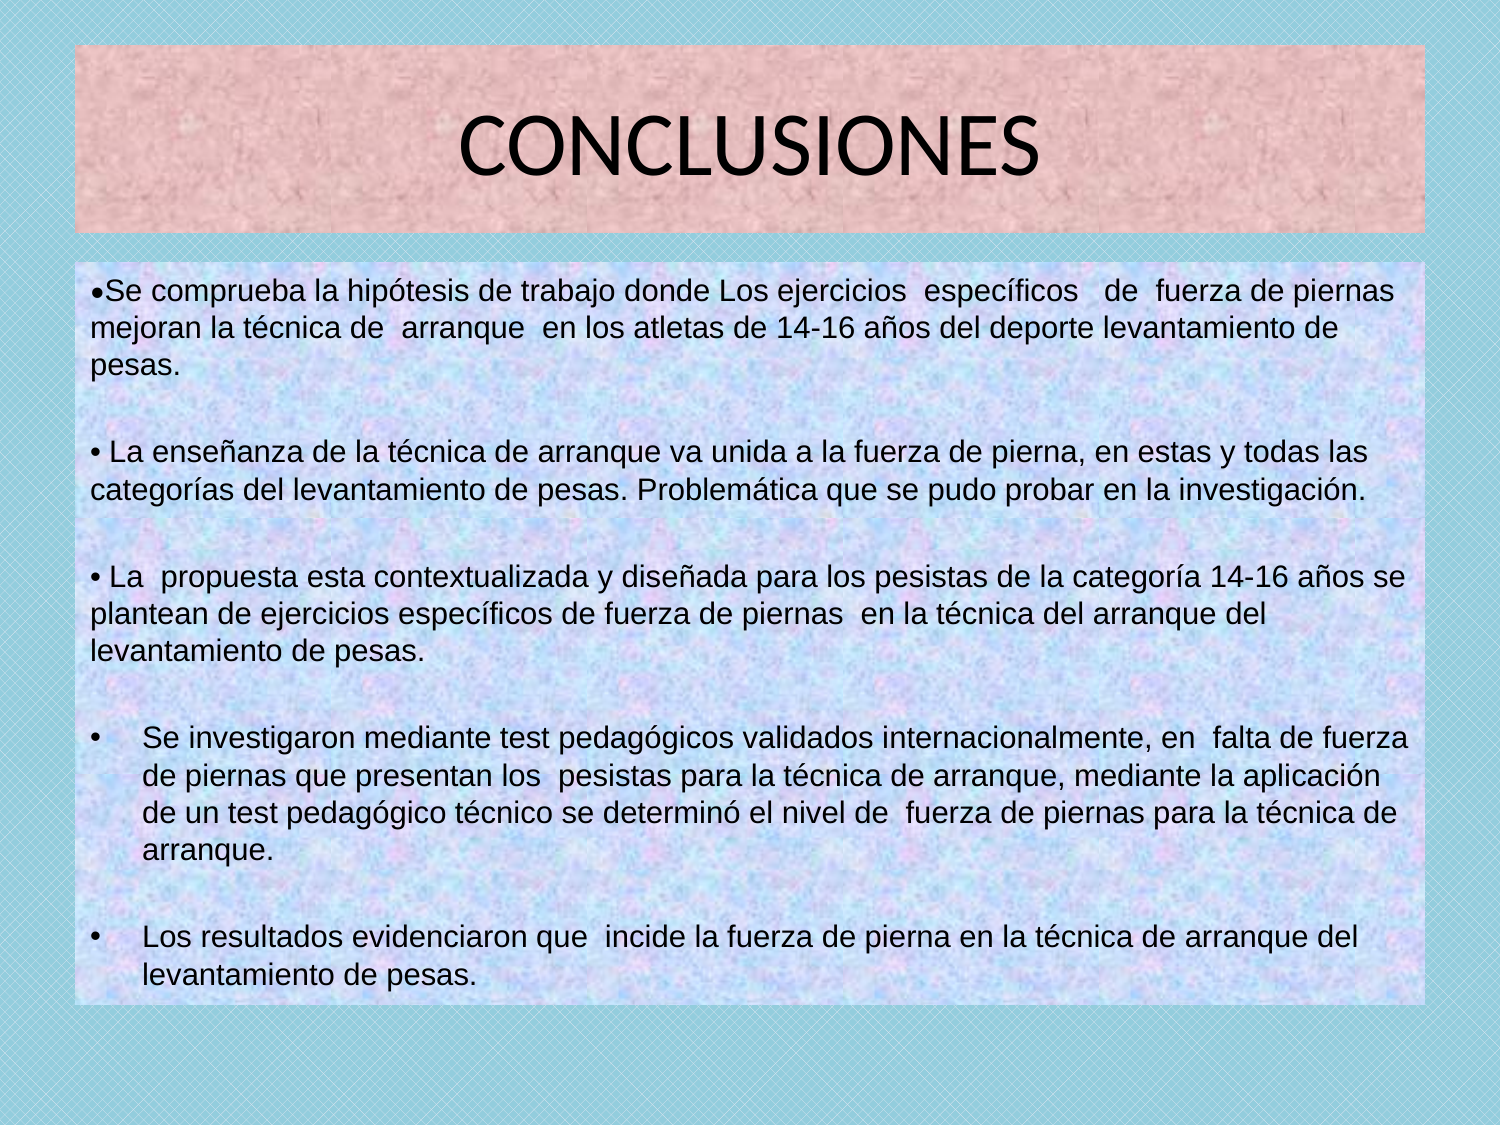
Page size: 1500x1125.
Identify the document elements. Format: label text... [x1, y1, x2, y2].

list •Se comprueba la hipótesis de trabajo donde Los ejercicios específicos de fuerza de piernas mejoran la técnica de arranque en los atletas de 14-16 años del deporte levantamiento de pesas. • La enseñanza de la técnica de arranque va unida a la fuerza de pierna, en estas y todas las categorías del levantamiento de pesas. Problemática que se pudo probar en la investigación. • La propuesta esta contextualizada y diseñada para los pesistas de la categoría 14-16 años se plantean de ejercicios específicos de fuerza de piernas en la técnica del arranque del levantamiento de pesas. Se investigaron mediante test pedagógicos validados internacionalmente, en falta de fuerza de piernas que presentan los pesistas para la técnica de arranque, mediante la aplicación de un test pedagógico técnico se determinó el nivel de fuerza de piernas para la técnica de arranque. Los resultados evidenciaron que incide la fuerza de pierna en la técnica de arranque del levantamiento de pesas. [75, 262, 1425, 1005]
title CONCLUSIONES [75, 45, 1425, 233]
